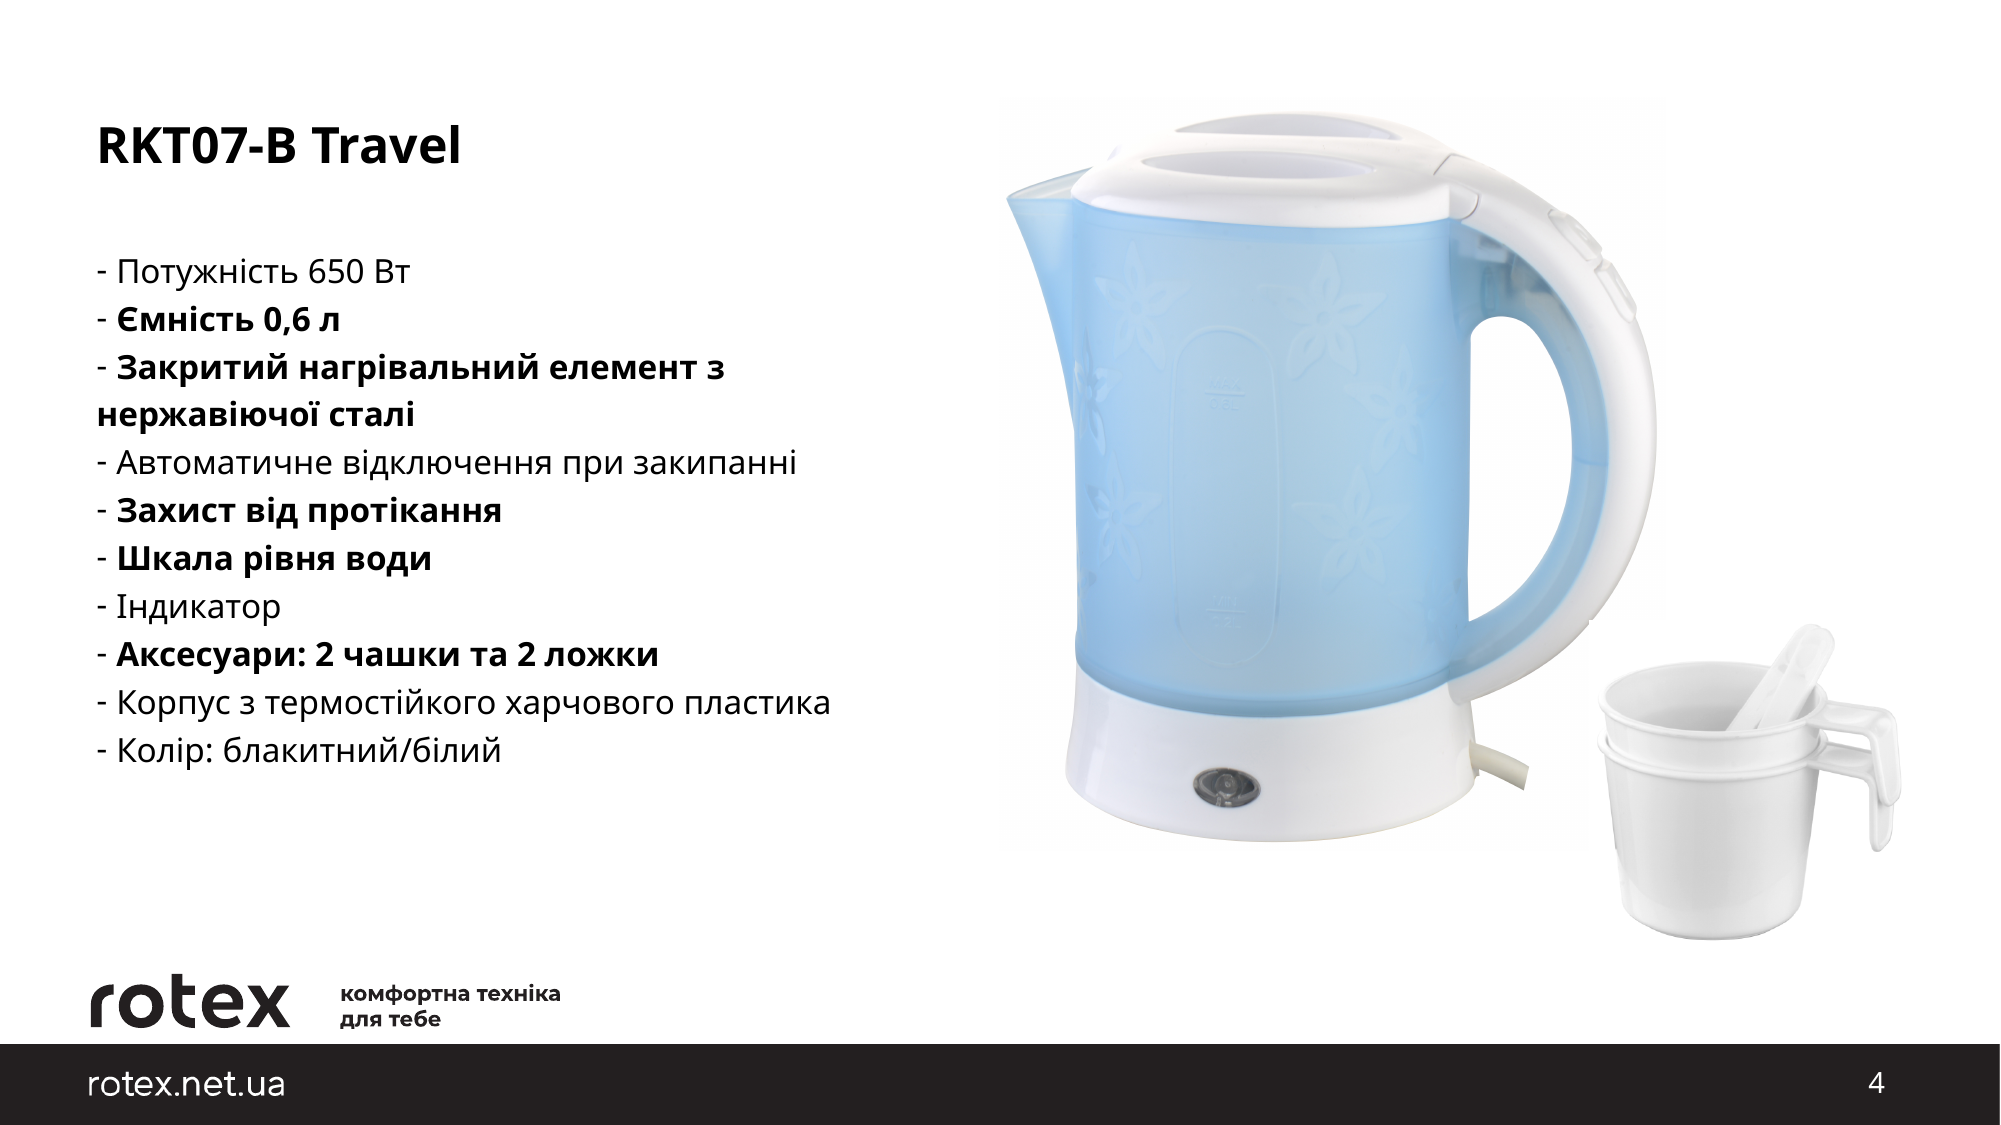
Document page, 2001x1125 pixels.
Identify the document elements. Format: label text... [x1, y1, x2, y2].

picture [999, 97, 1908, 943]
list RKT07-B Travel Потужність 650 Вт Ємність 0,6 л Закритий нагрівальний елемент з нержавіючої сталі Автоматичне відключення при закипанні Захист від протікання Шкала рівня води Індикатор Аксесуари: 2 чашки та 2 ложки Корпус з термостійкого харчового пластика Колір: блакитний/білий [81, 93, 963, 881]
slide_number 4 [1808, 1054, 1900, 1115]
picture [0, 1044, 2000, 1125]
